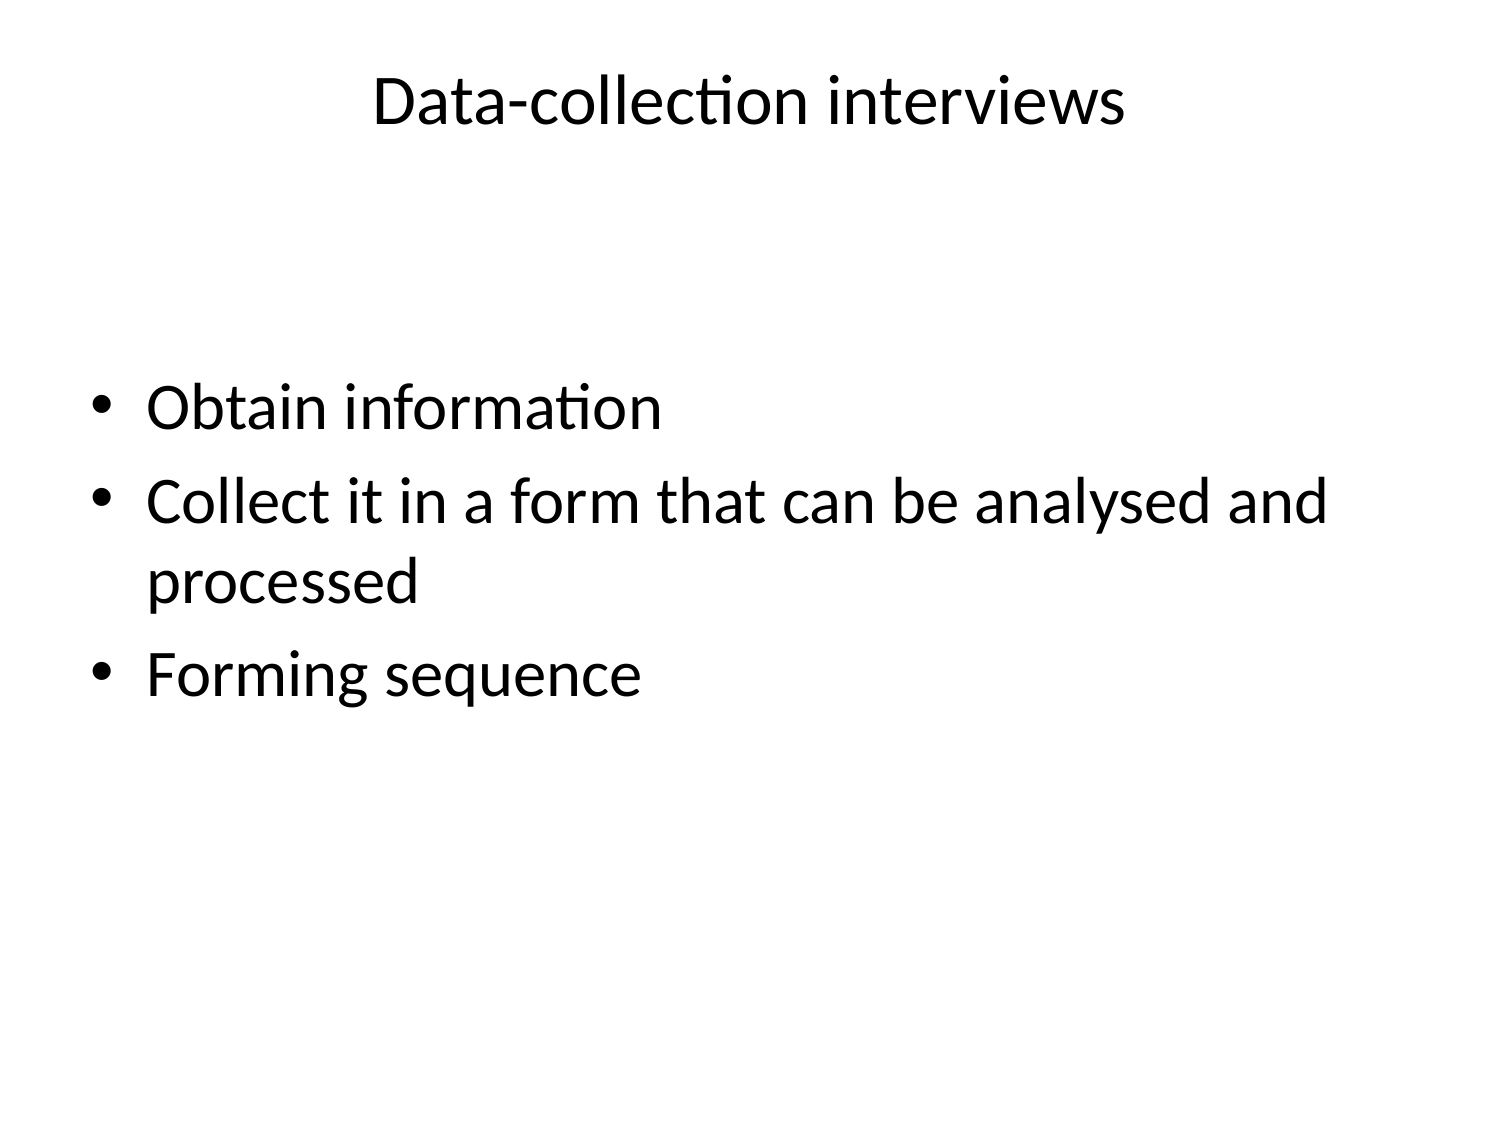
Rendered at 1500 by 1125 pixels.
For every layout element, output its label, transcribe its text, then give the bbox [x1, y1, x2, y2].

list Obtain information Collect it in a form that can be analysed and processed Forming sequence [75, 262, 1425, 1005]
title Data-collection interviews [75, 45, 1425, 233]
